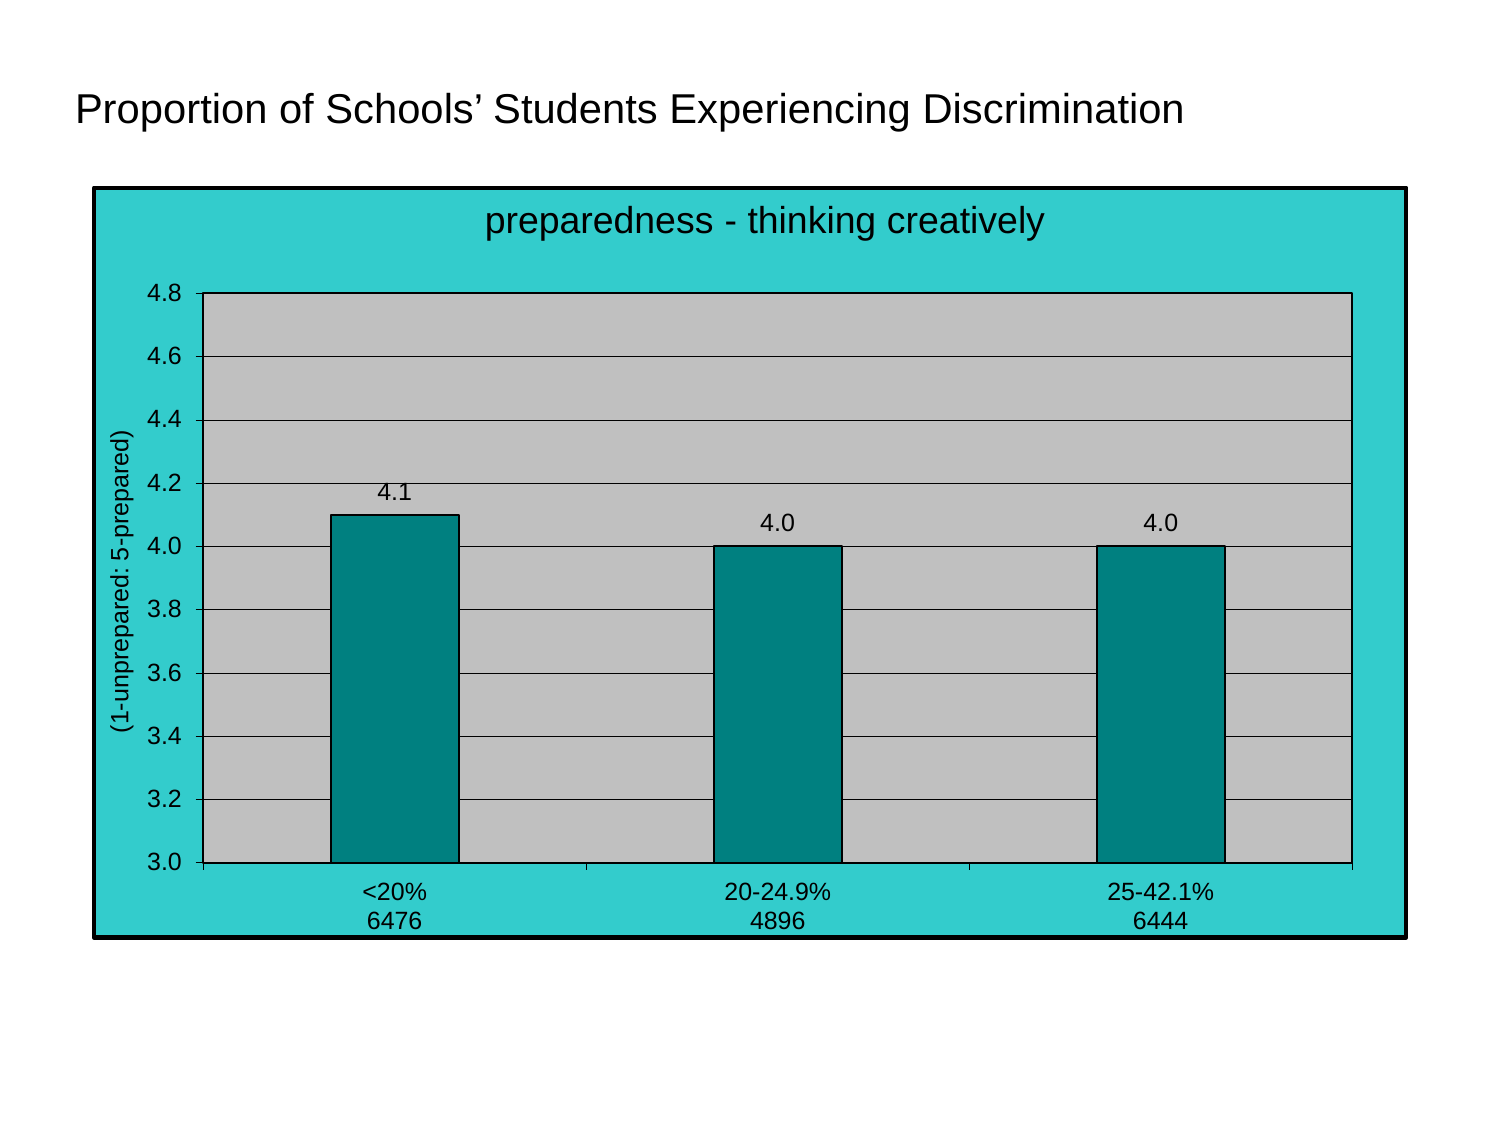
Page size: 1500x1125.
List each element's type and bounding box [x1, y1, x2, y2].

picture [91, 185, 1409, 940]
